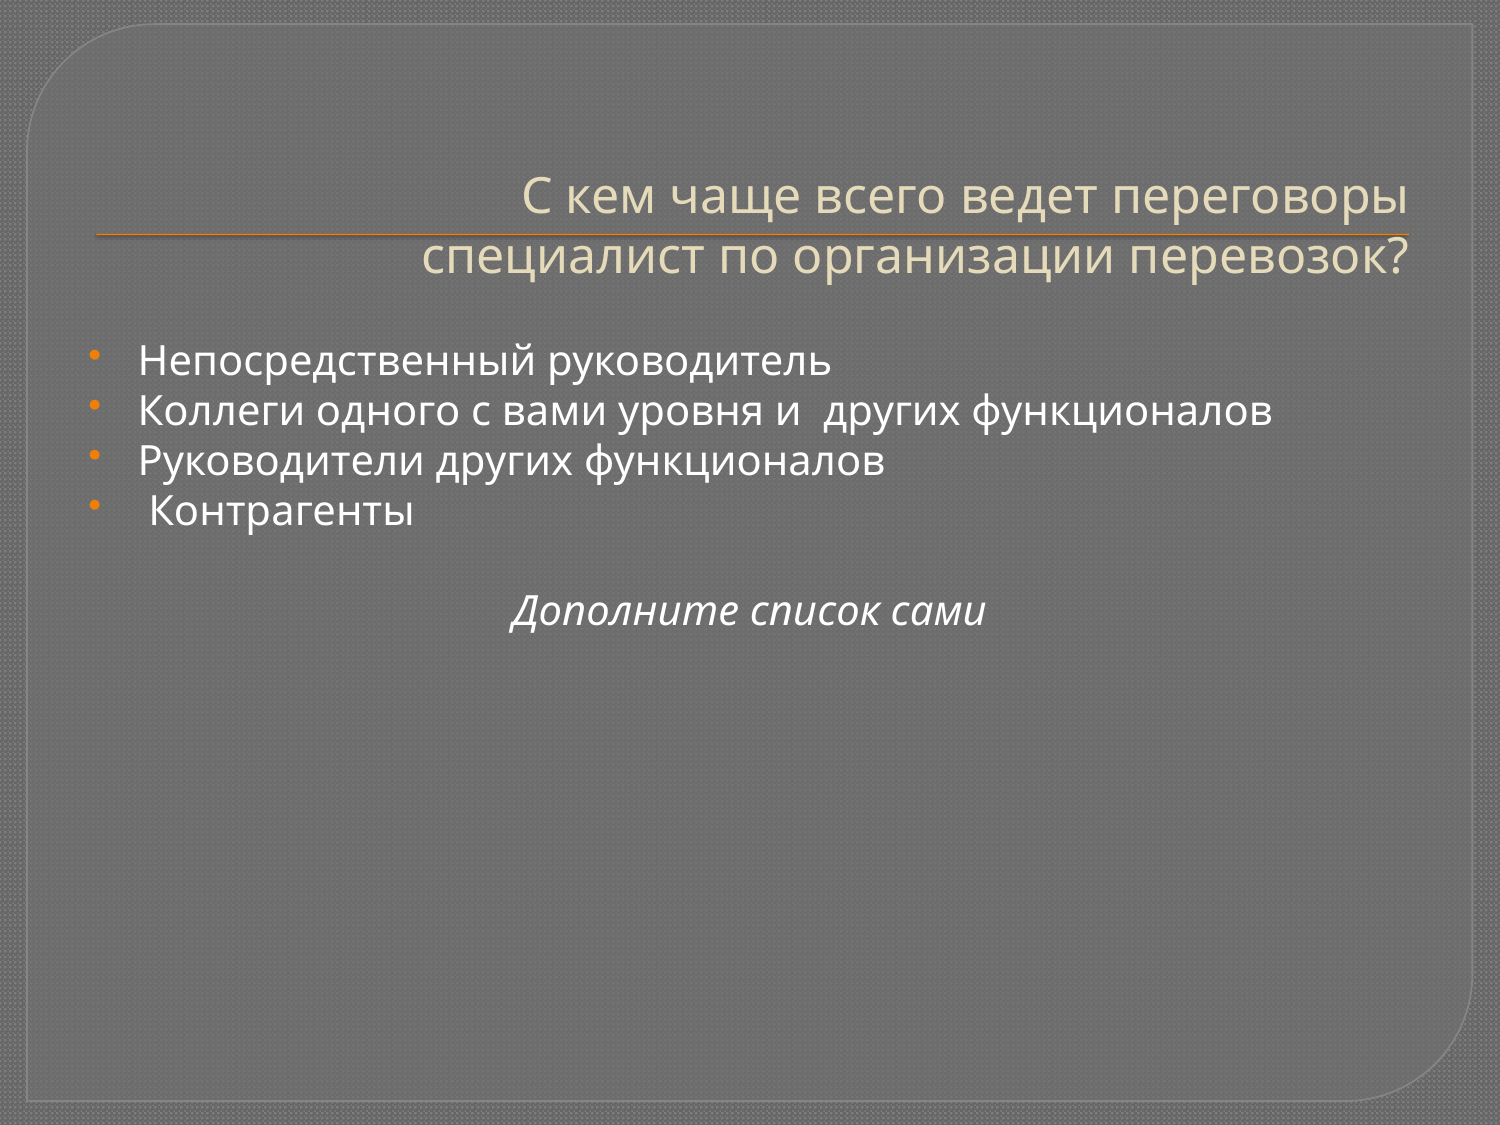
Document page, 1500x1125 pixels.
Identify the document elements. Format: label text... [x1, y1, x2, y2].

title С кем чаще всего ведет переговоры специалист по организации перевозок? [75, 41, 1425, 291]
list Непосредственный руководитель Коллеги одного с вами уровня и других функционалов Руководители других функционалов Контрагенты Дополните список сами [75, 326, 1425, 1059]
